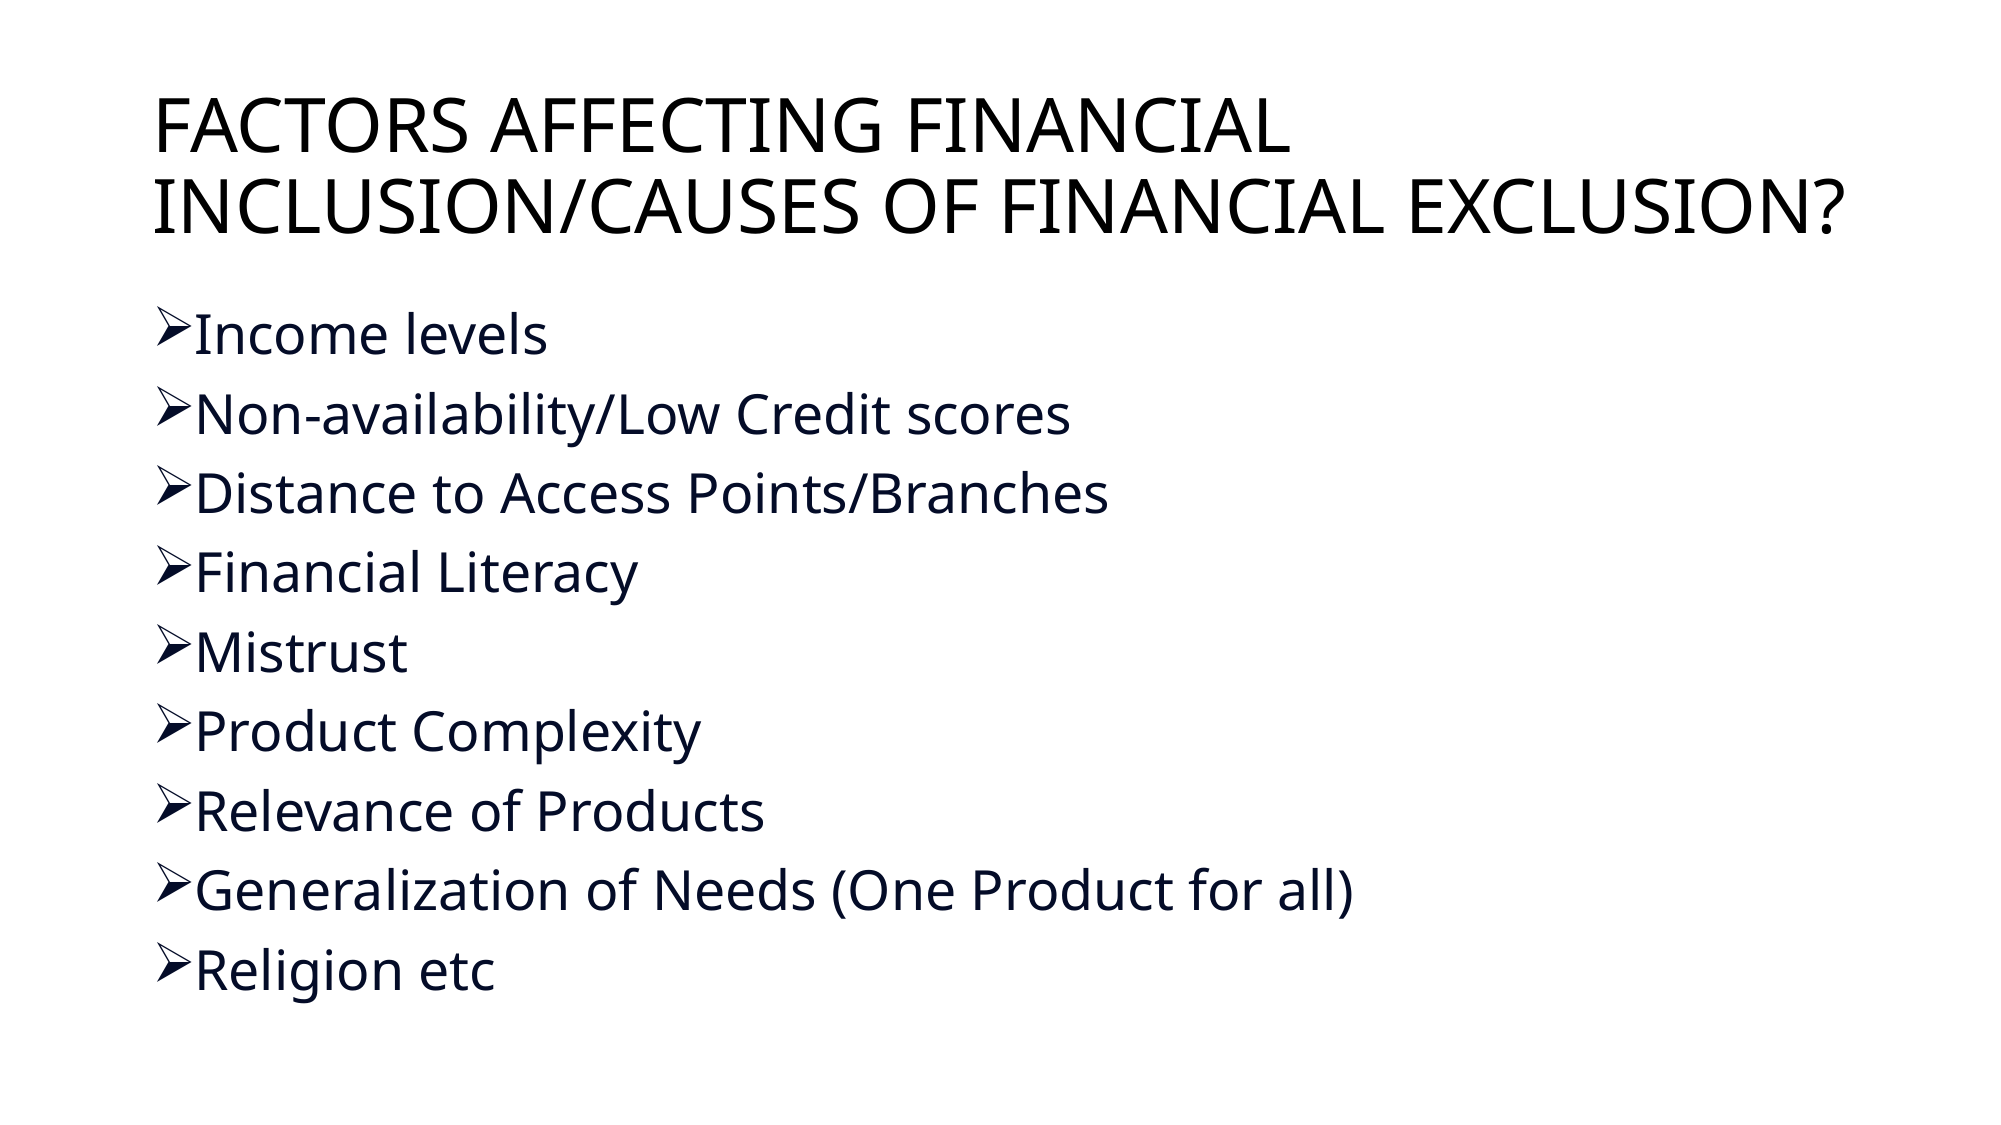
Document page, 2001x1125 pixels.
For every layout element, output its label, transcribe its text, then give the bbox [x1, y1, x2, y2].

title FACTORS AFFECTING FINANCIAL INCLUSION/CAUSES OF FINANCIAL EXCLUSION? [137, 59, 1968, 278]
list Income levels Non-availability/Low Credit scores Distance to Access Points/Branches Financial Literacy Mistrust Product Complexity Relevance of Products Generalization of Needs (One Product for all) Religion etc [137, 299, 1863, 1014]
